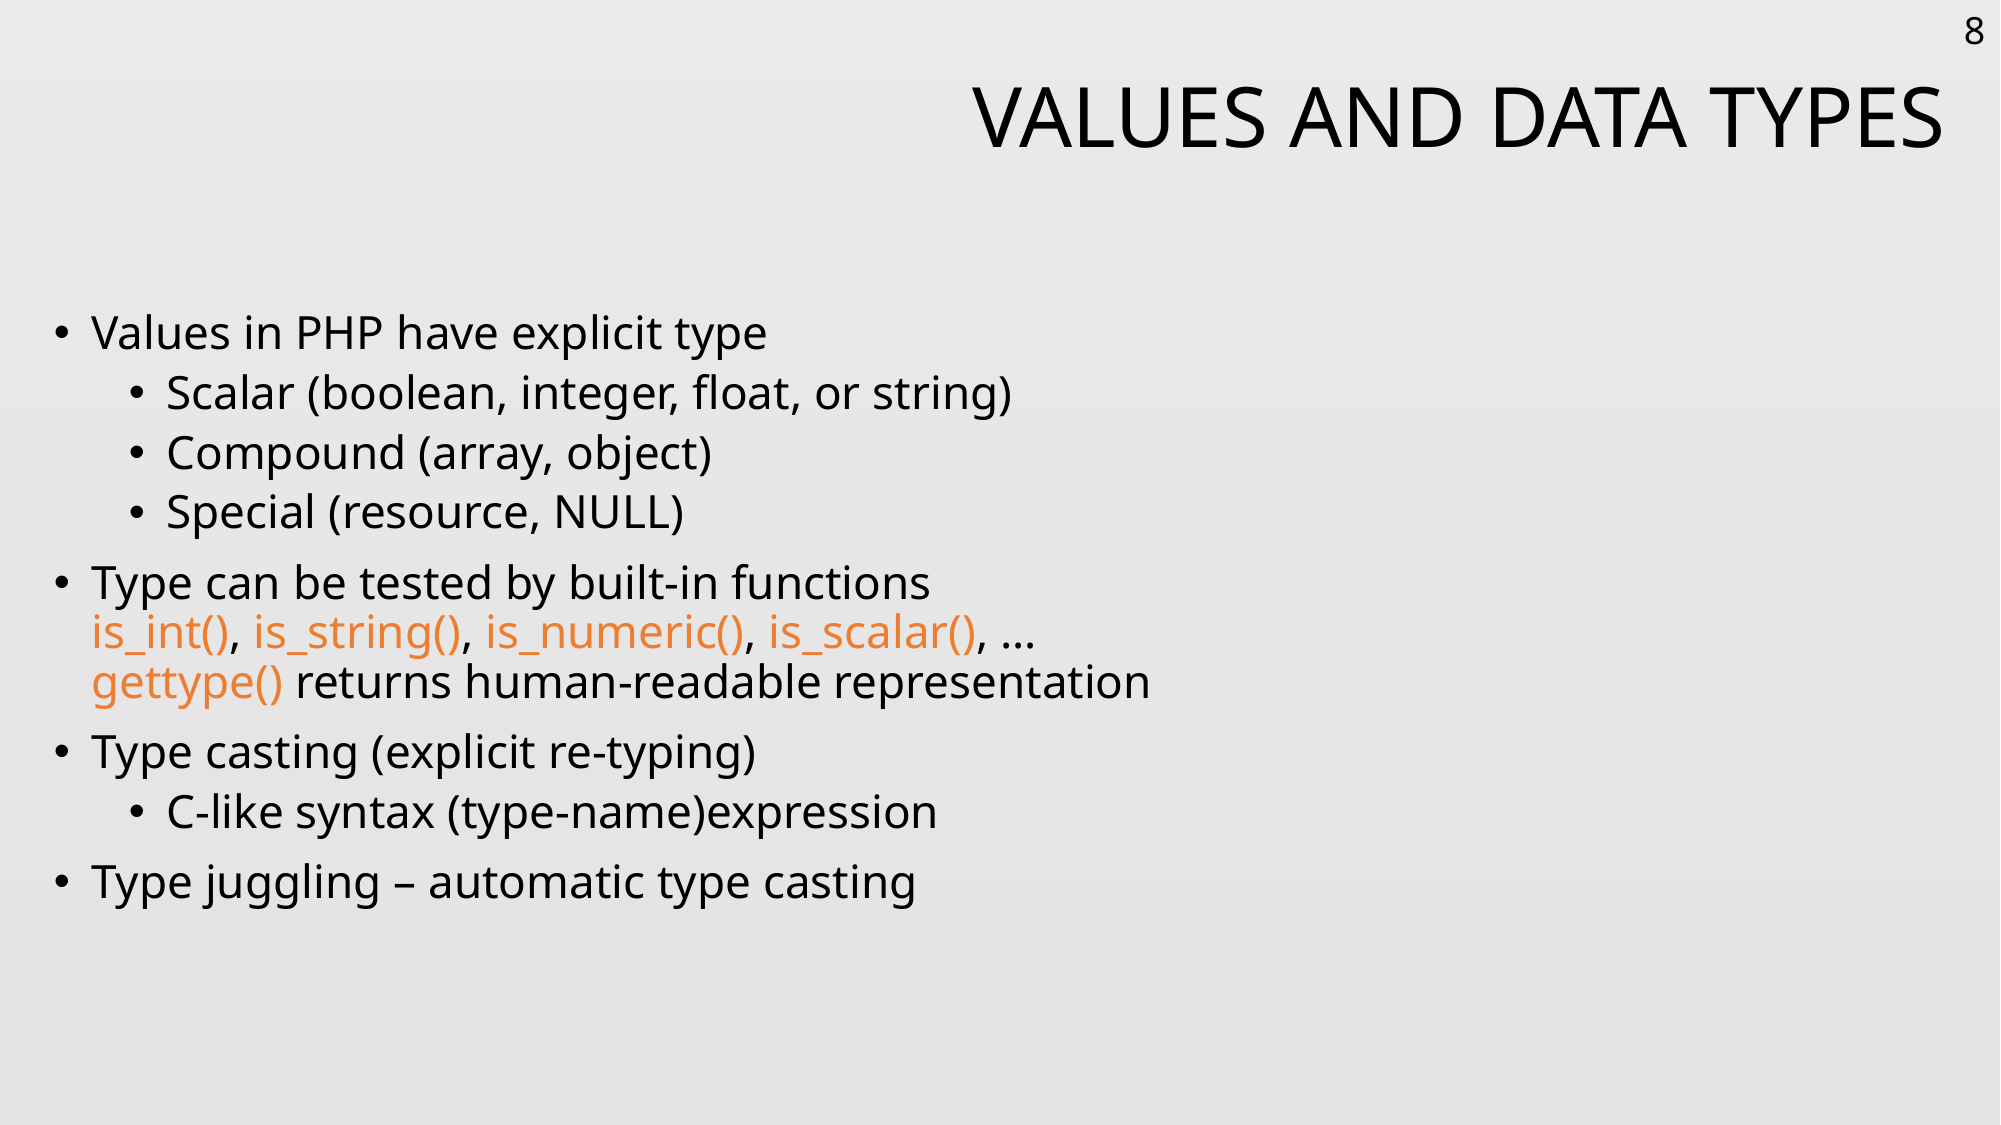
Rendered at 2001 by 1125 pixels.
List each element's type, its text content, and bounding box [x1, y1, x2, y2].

title Values and Data Types [39, 68, 1961, 281]
list Values in PHP have explicit type Scalar (boolean, integer, float, or string) Compound (array, object) Special (resource, NULL) Type can be tested by built-in functions is_int(), is_string(), is_numeric(), is_scalar(), … gettype() returns human-readable representation Type casting (explicit re-typing) C-like syntax (type-name)expression Type juggling – automatic type casting [39, 302, 1961, 1057]
slide_number 8 [1567, 0, 2000, 60]
